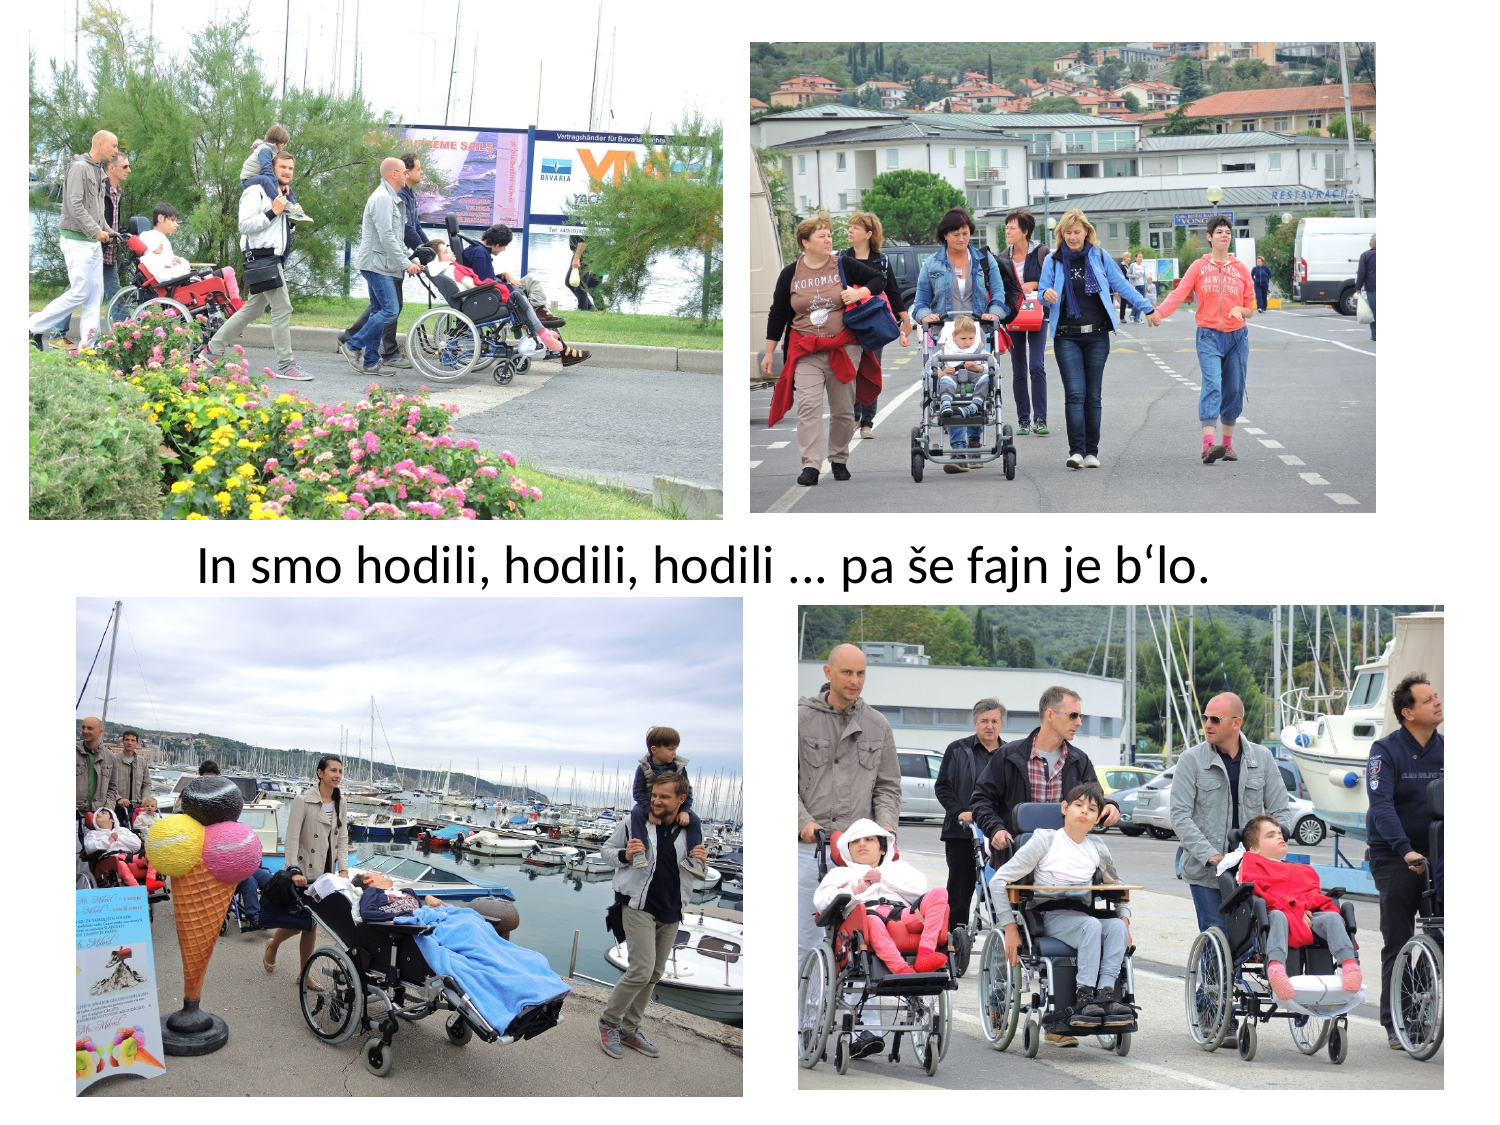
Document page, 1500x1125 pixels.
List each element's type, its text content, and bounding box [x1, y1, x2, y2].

title In smo hodili, hodili, hodili ... pa še fajn je b‘lo. [29, 468, 1380, 656]
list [29, 0, 723, 520]
picture [749, 42, 1377, 513]
picture [797, 605, 1445, 1090]
picture [76, 597, 743, 1098]
